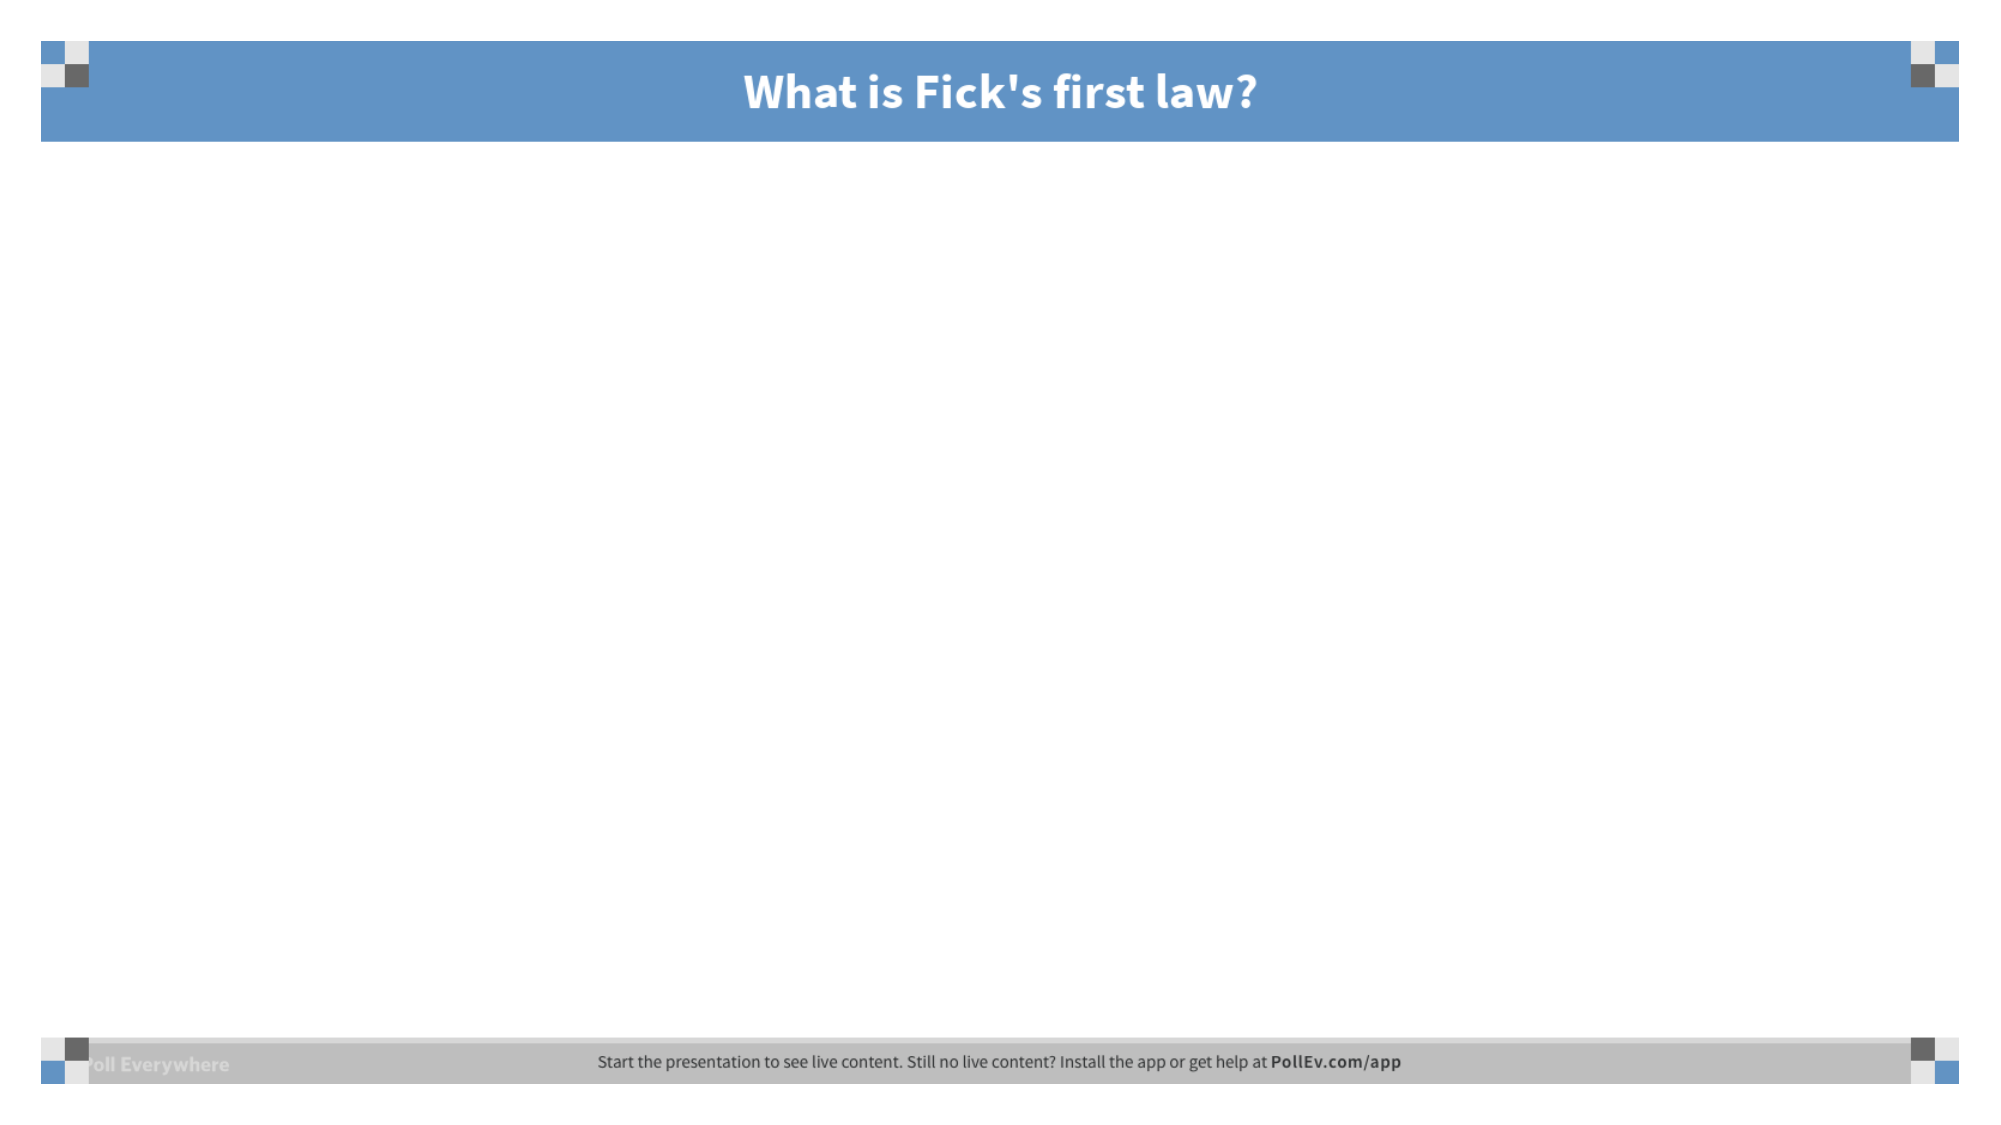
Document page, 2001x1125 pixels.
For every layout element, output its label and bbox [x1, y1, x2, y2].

picture [41, 41, 1959, 1084]
